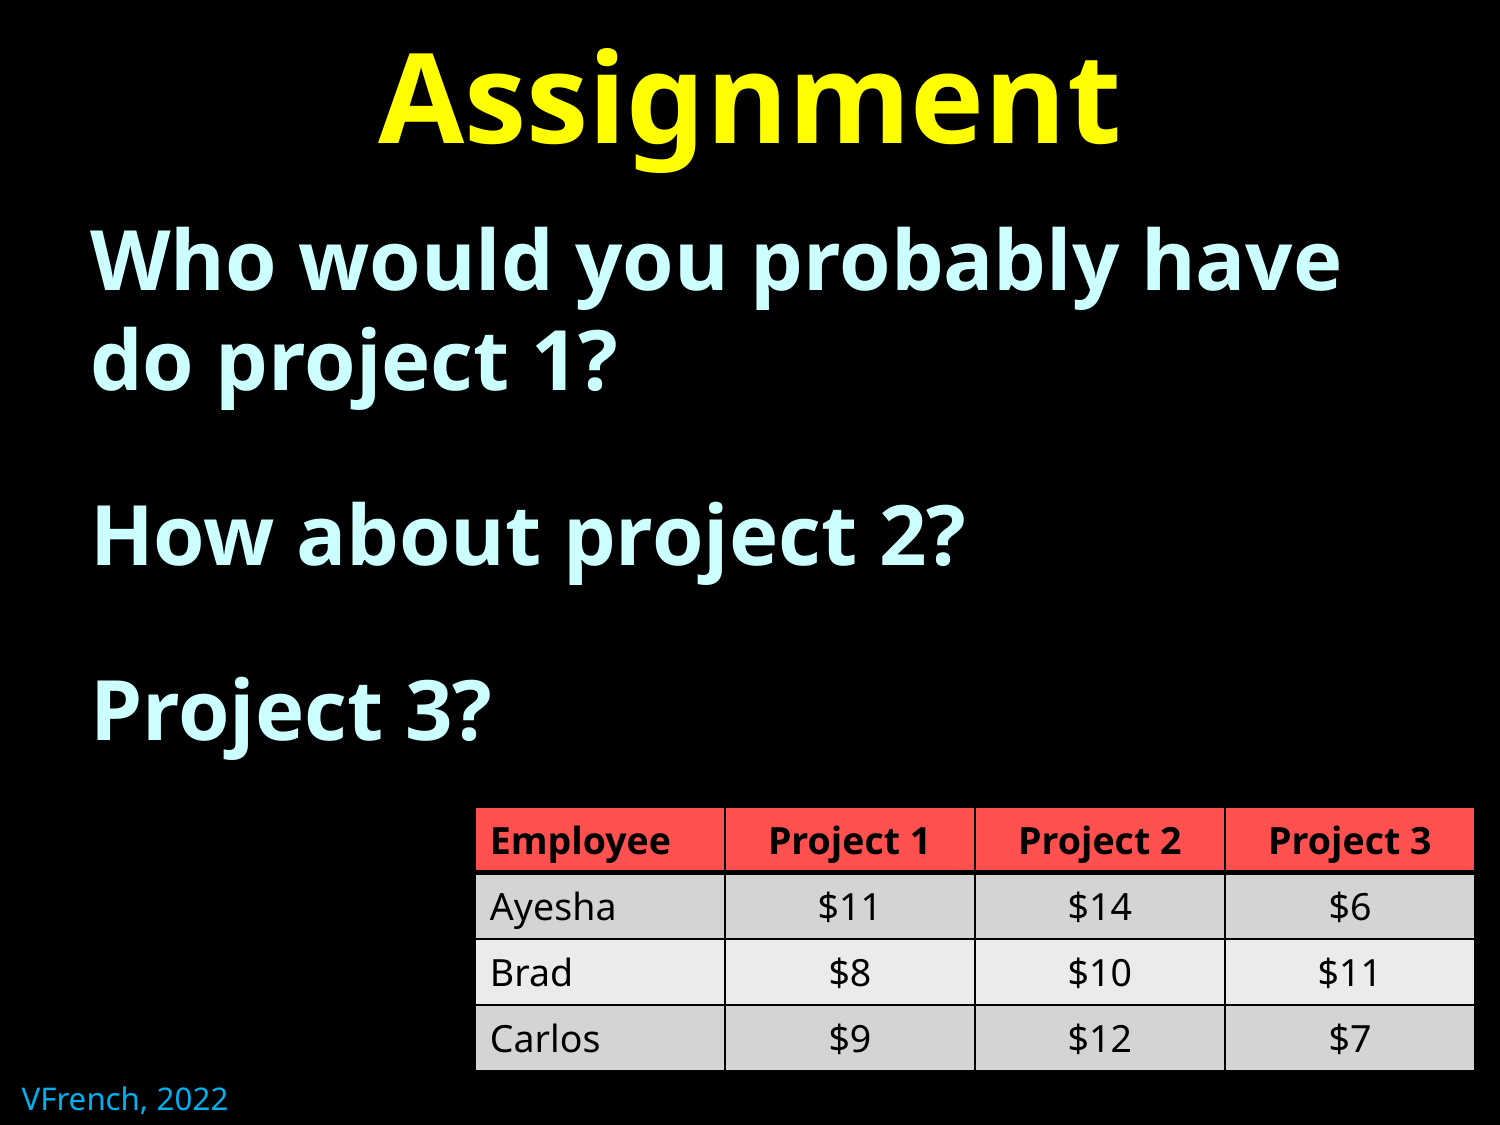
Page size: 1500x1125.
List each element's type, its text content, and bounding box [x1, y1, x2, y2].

table_cell Carlos [476, 1006, 724, 1070]
text_box VFrench, 2022 [6, 1071, 263, 1124]
table_cell $9 [726, 1006, 974, 1070]
table_header Project 1 [726, 808, 974, 870]
table_cell Ayesha [476, 875, 724, 938]
list Who would you probably have do project 1? How about project 2? Project 3? [75, 200, 1425, 1125]
table_cell $10 [976, 940, 1224, 1004]
table_cell $7 [1226, 1006, 1474, 1070]
table_header Employee [476, 808, 724, 870]
table_cell Brad [476, 940, 724, 1004]
table_header Project 2 [976, 808, 1224, 870]
table_cell $6 [1226, 875, 1474, 938]
table_cell $8 [726, 940, 974, 1004]
table_header Project 3 [1226, 808, 1474, 870]
table_cell $12 [976, 1006, 1224, 1070]
title Assignment [0, 0, 1500, 188]
table_cell $11 [726, 875, 974, 938]
table_cell $11 [1226, 940, 1474, 1004]
table_cell $14 [976, 875, 1224, 938]
